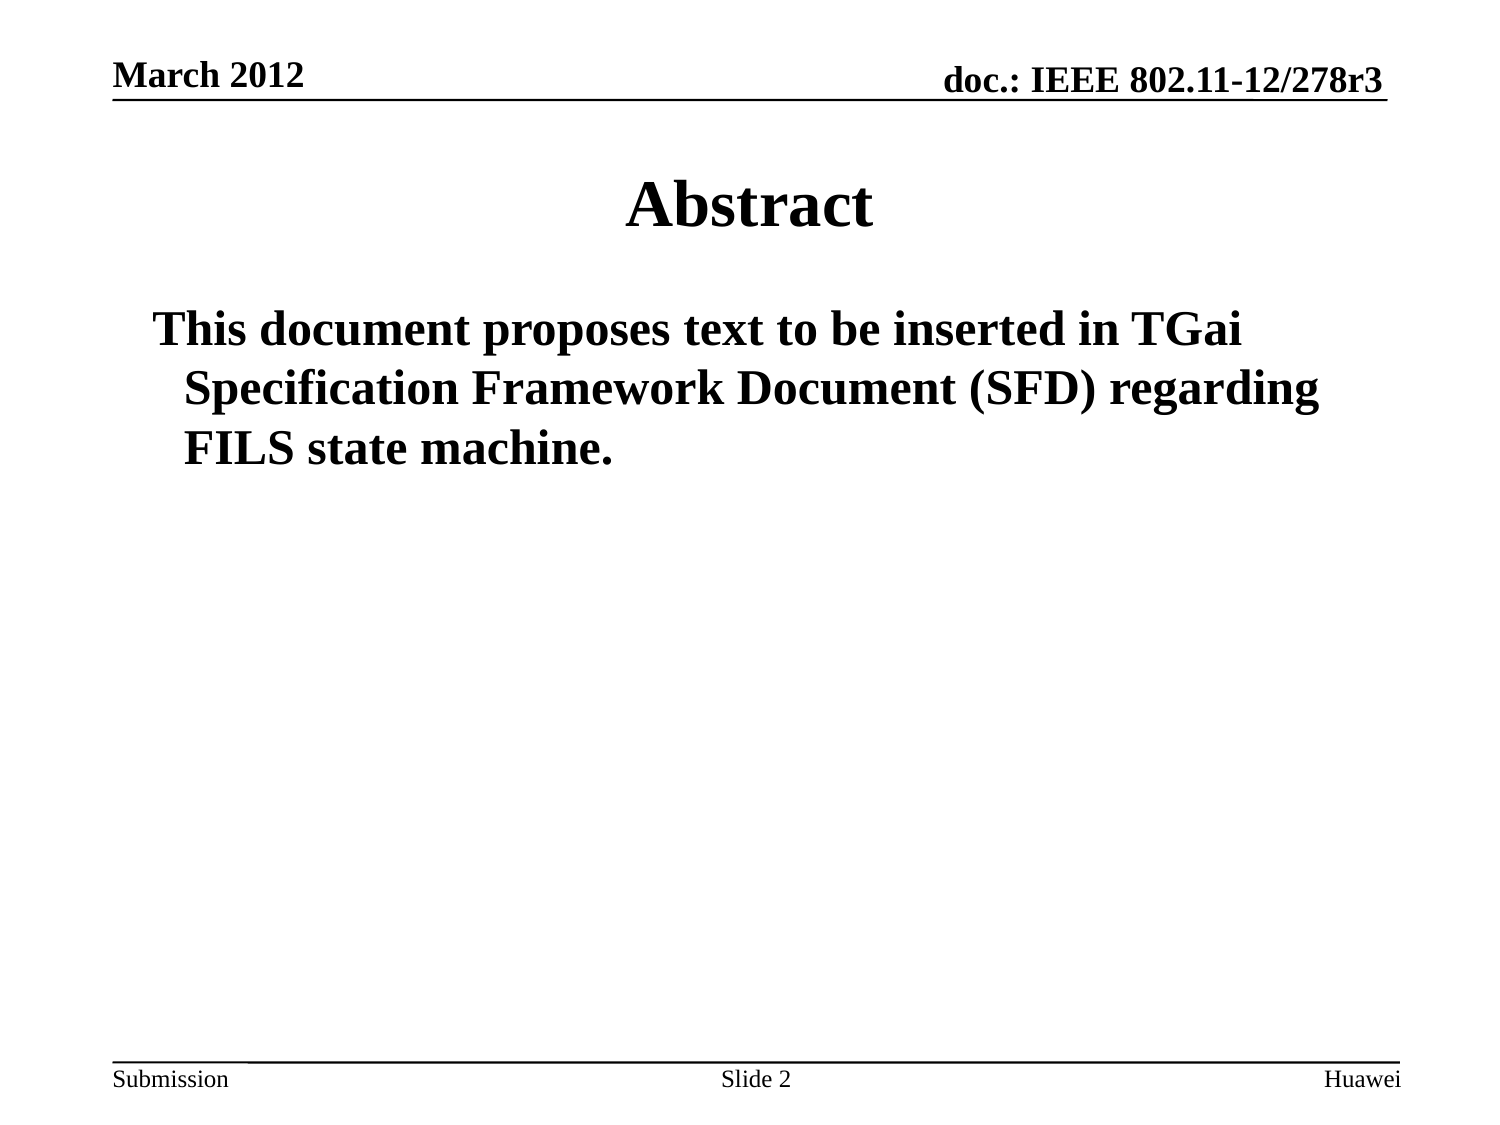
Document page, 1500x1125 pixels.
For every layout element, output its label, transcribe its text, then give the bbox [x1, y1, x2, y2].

slide_number Slide 2 [712, 1061, 800, 1093]
title Abstract [112, 112, 1388, 287]
list This document proposes text to be inserted in TGai Specification Framework Document (SFD) regarding FILS state machine. [112, 287, 1402, 963]
footer Huawei [1322, 1061, 1402, 1093]
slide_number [112, 49, 307, 96]
